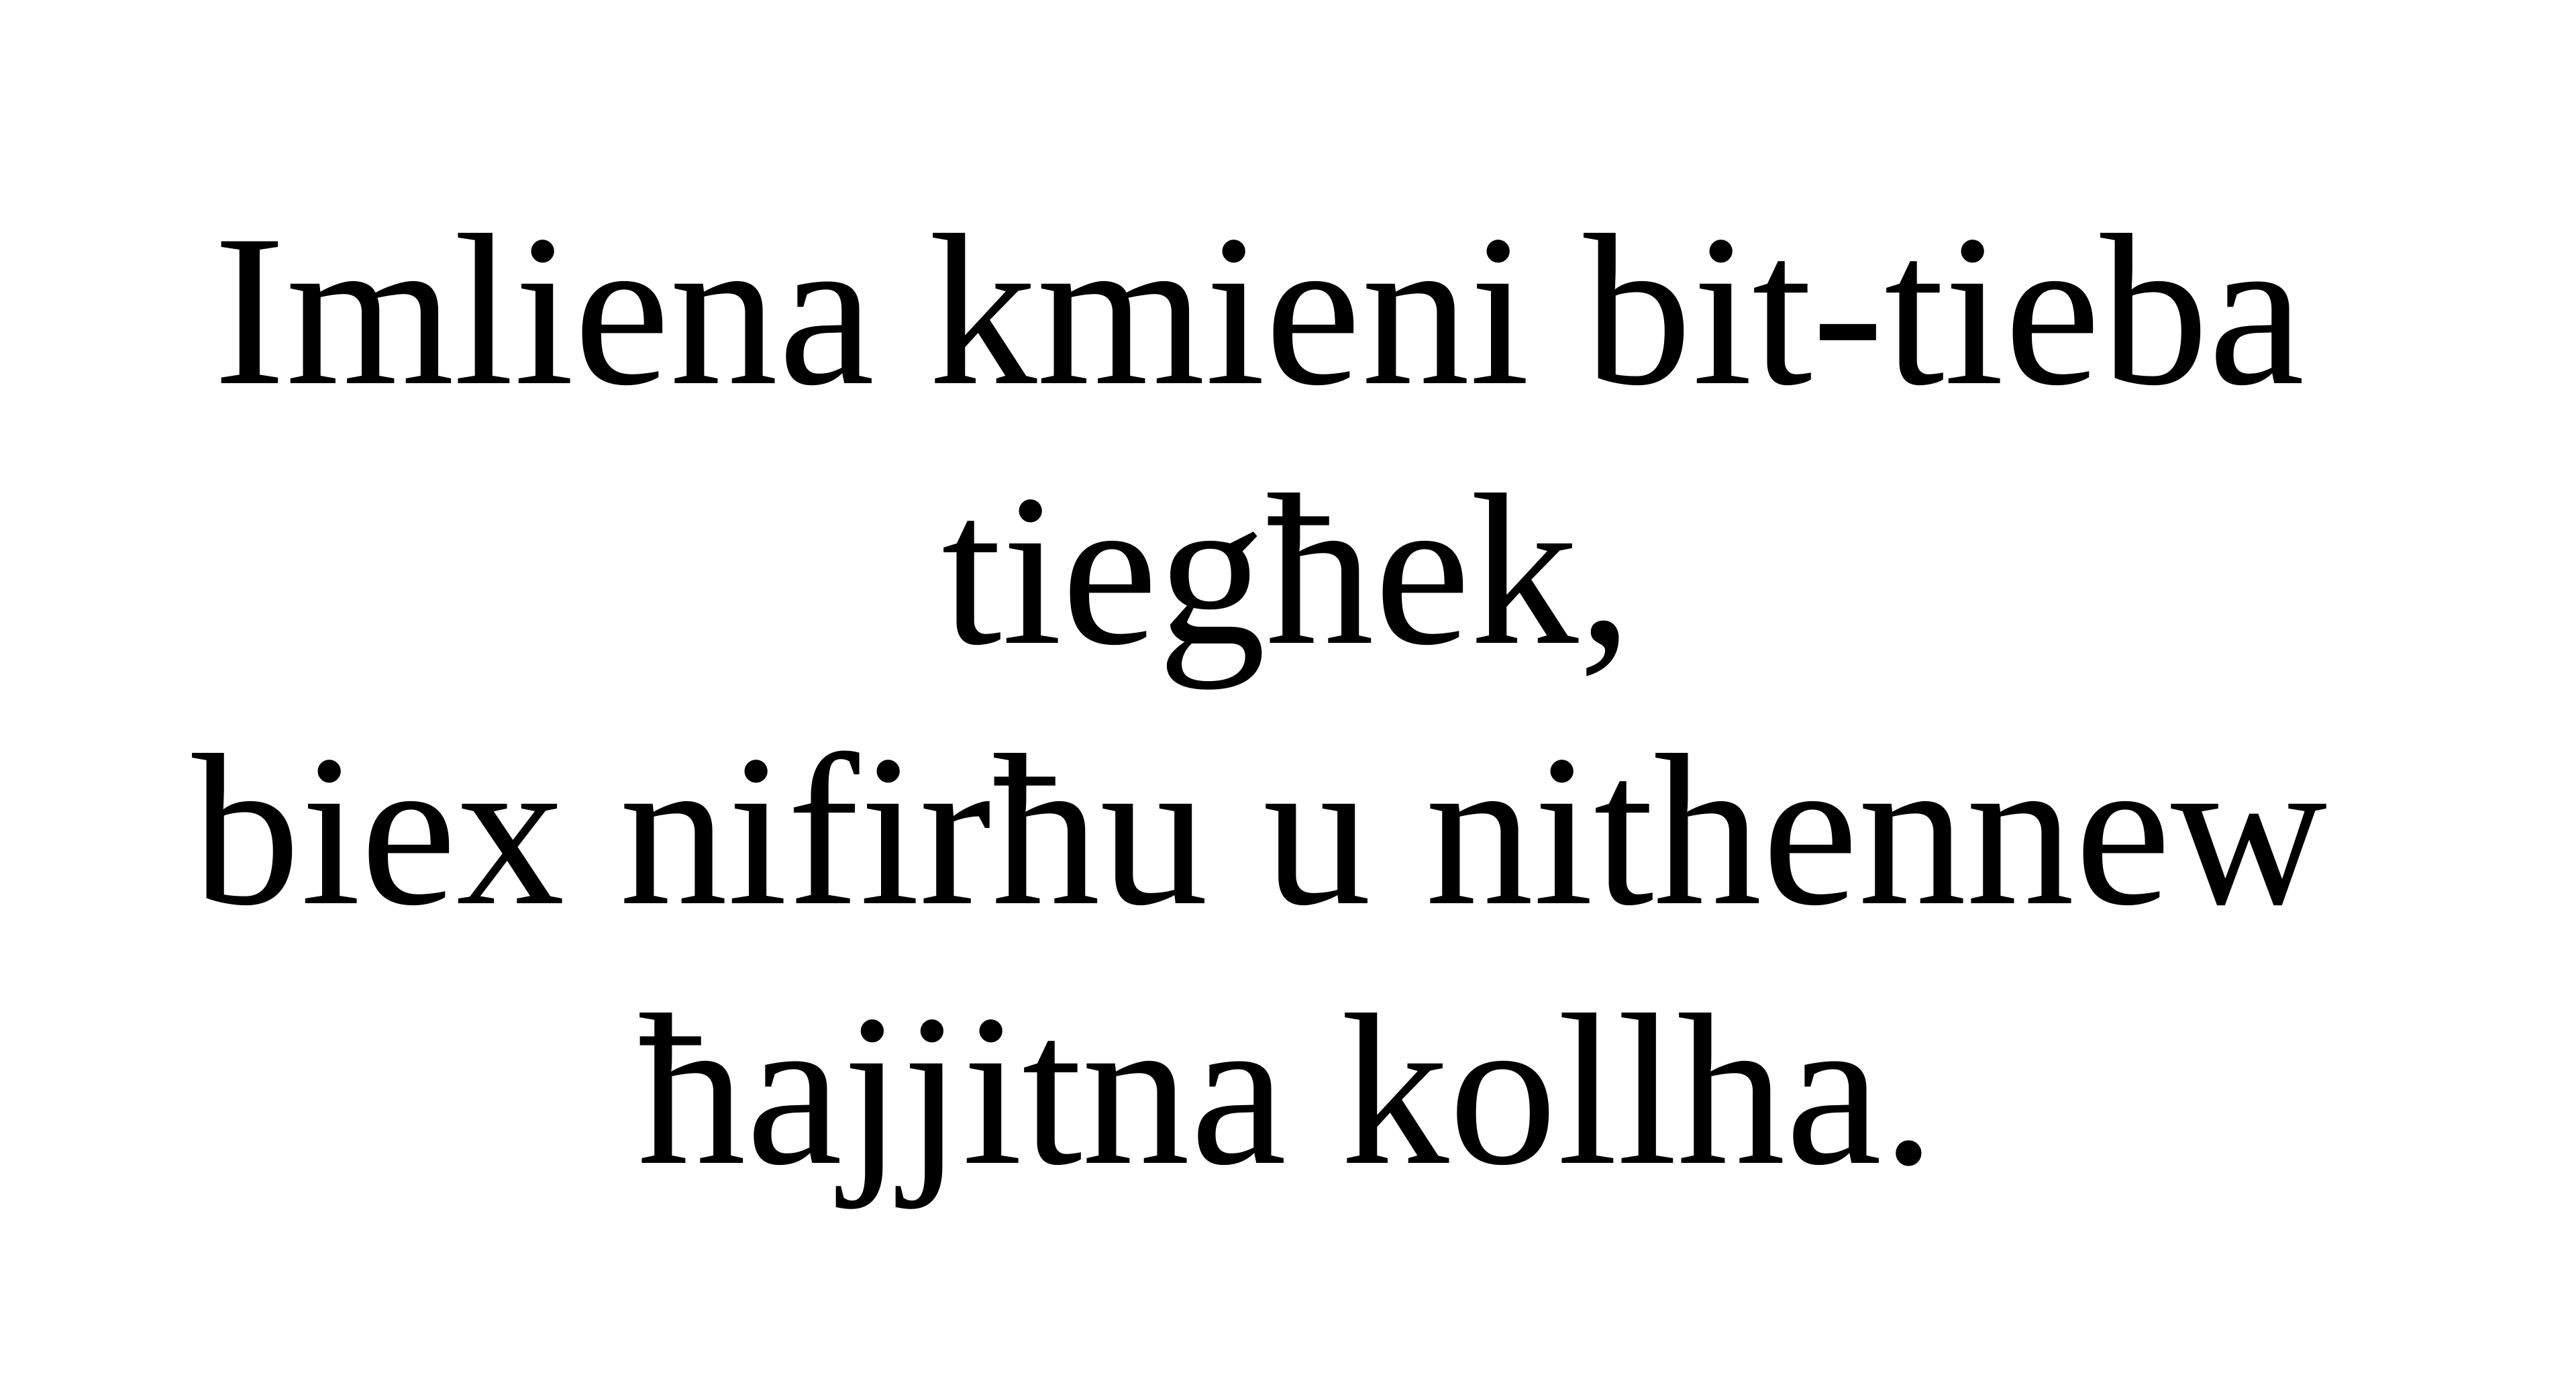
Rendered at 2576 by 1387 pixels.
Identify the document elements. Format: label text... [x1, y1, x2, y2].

list Imliena kmieni bit-tieba tiegħek, biex nifirħu u nithennew ħajjitna kollha. [89, 161, 2487, 1226]
